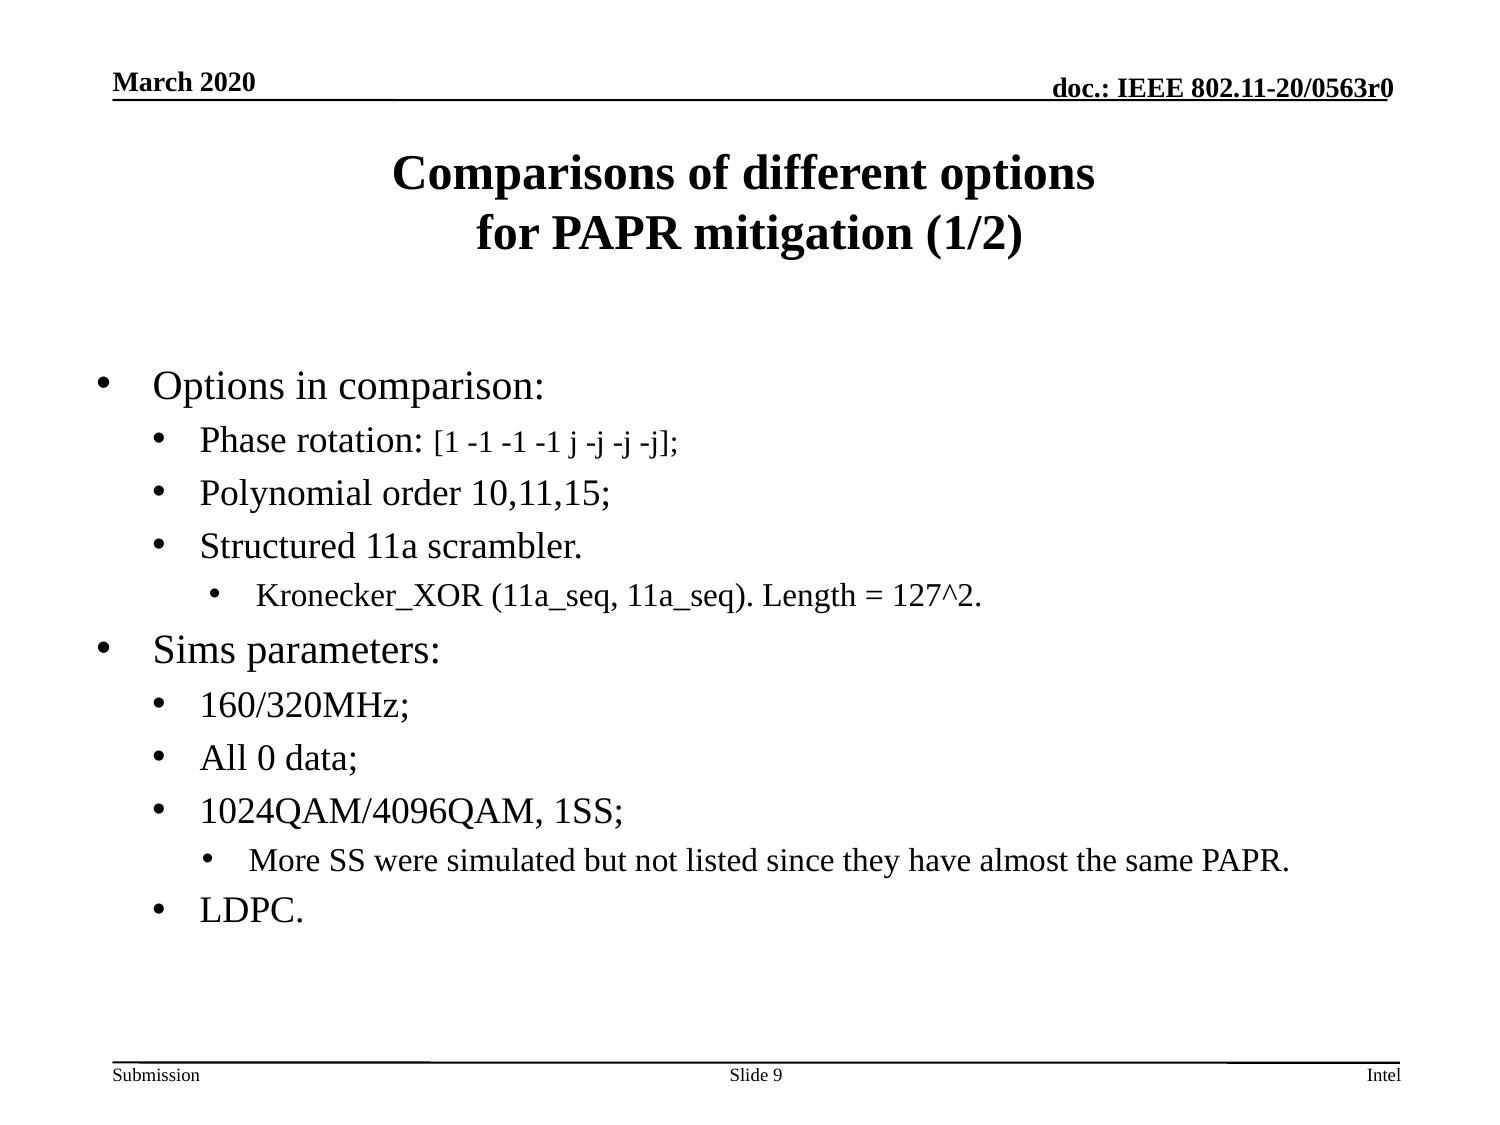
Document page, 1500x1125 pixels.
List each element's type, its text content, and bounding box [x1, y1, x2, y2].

list Options in comparison: Phase rotation: [1 -1 -1 -1 j -j -j -j]; Polynomial order 10,11,15; Structured 11a scrambler. Kronecker_XOR (11a_seq, 11a_seq). Length = 127^2. Sims parameters: 160/320MHz; All 0 data; 1024QAM/4096QAM, 1SS; More SS were simulated but not listed since they have almost the same PAPR. LDPC. [80, 349, 1419, 913]
footer Intel [878, 1061, 1402, 1093]
slide_number Slide 9 [712, 1061, 800, 1123]
title Comparisons of different options for PAPR mitigation (1/2) [112, 112, 1388, 288]
